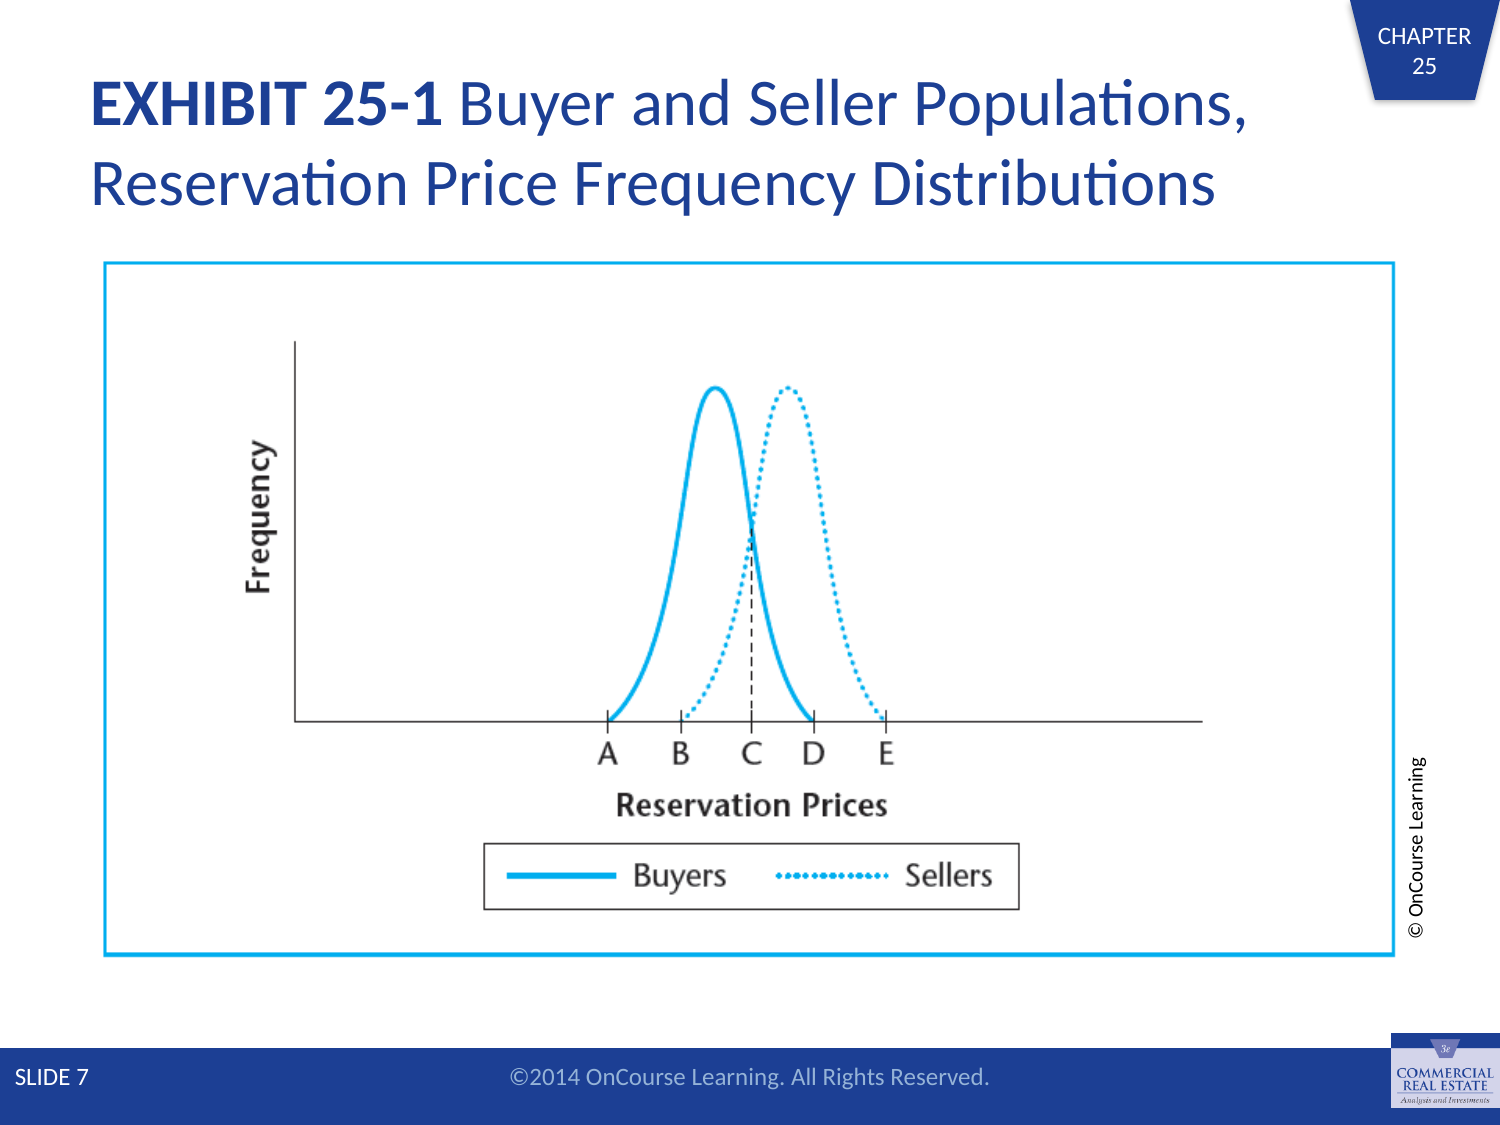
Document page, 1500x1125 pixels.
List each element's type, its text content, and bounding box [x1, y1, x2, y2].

title EXHIBIT 25-1 Buyer and Seller Populations, Reservation Price Frequency Distributions [75, 45, 1375, 233]
slide_number SLIDE 7 [0, 1052, 350, 1113]
picture [1391, 1033, 1500, 1108]
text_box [99, 257, 1435, 963]
